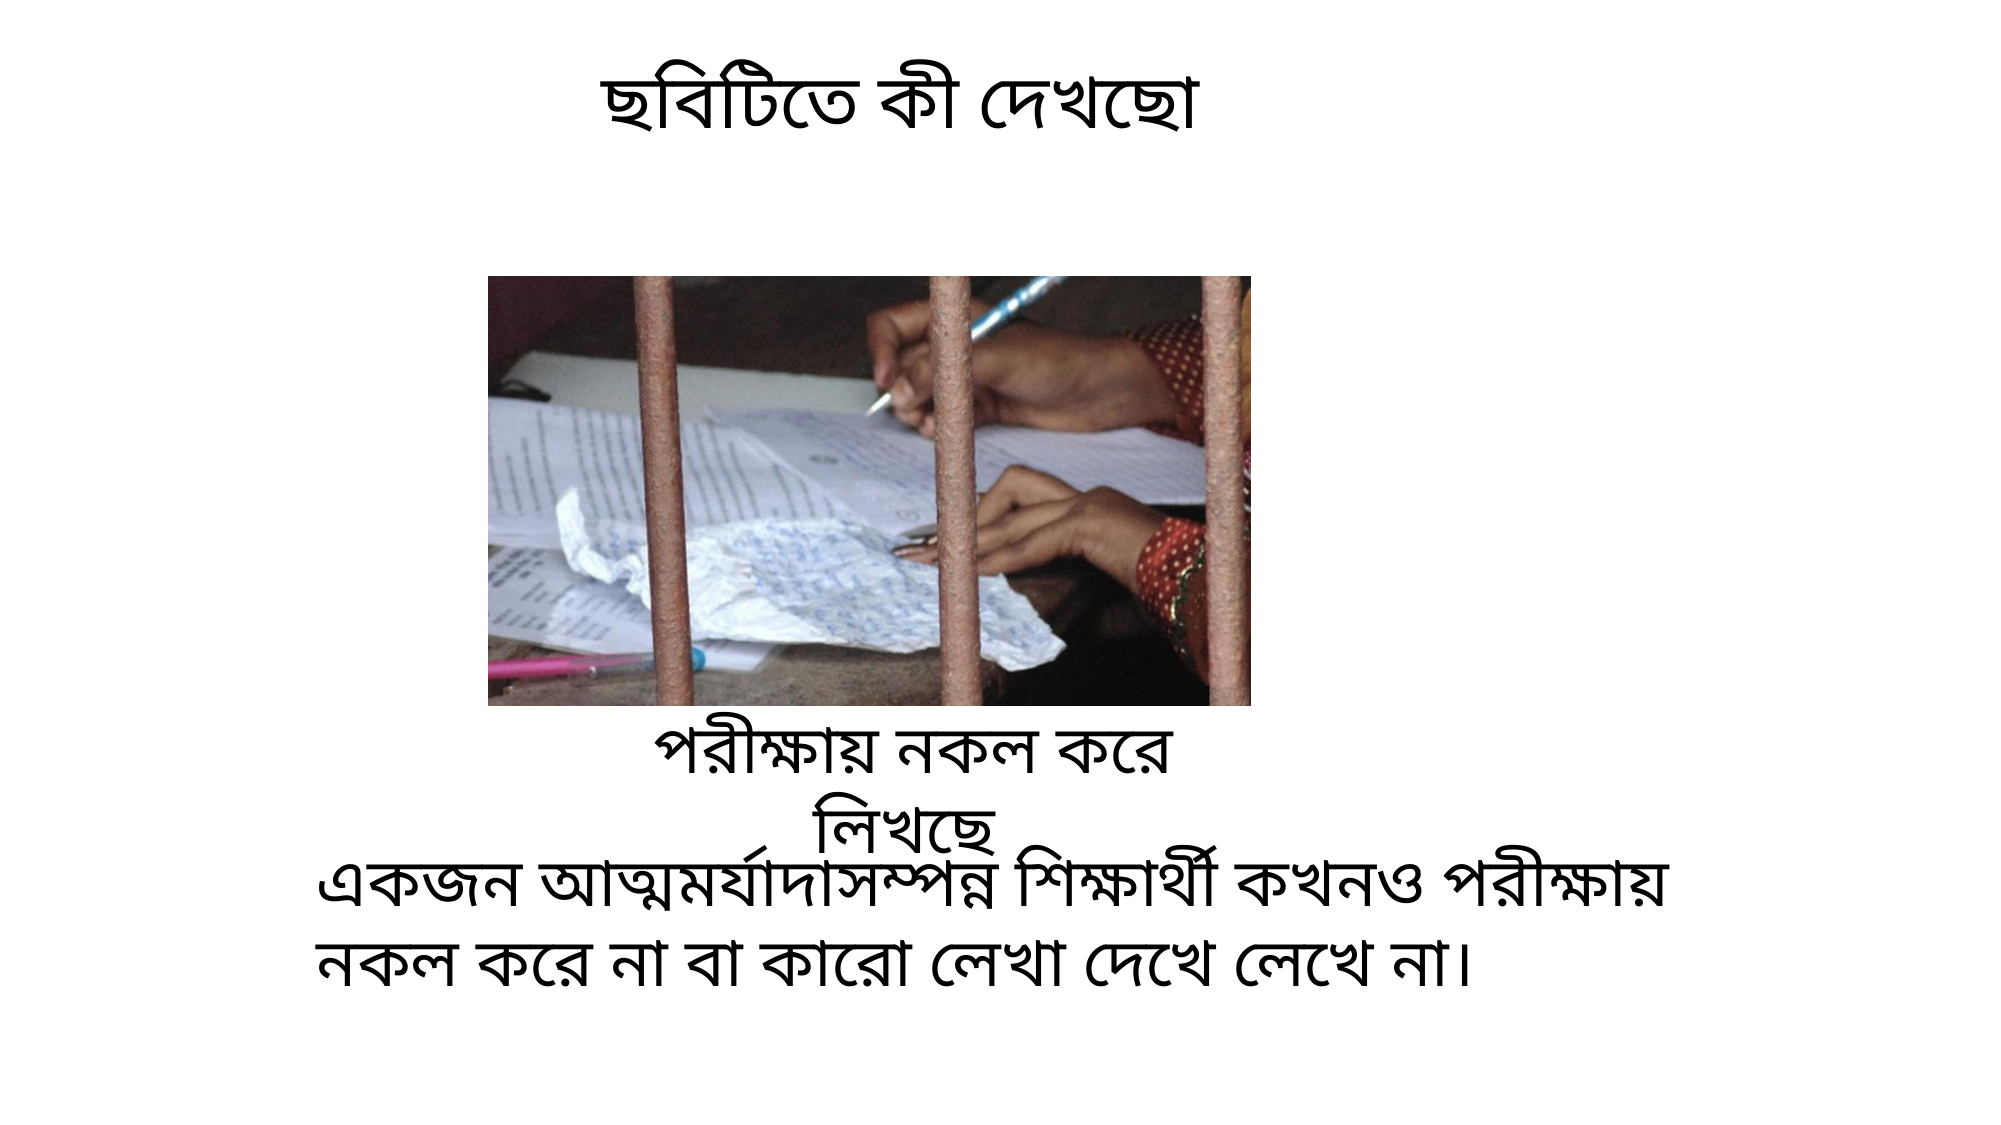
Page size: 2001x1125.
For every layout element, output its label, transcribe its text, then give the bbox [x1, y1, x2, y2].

text_box ছবিটিতে কী দেখছো [459, 45, 1363, 151]
text_box পরীক্ষায় নকল করে লিখছে [549, 699, 1278, 832]
picture [487, 276, 1251, 706]
text_box একজন আত্মমর্যাদাসম্পন্ন শিক্ষার্থী কখনও পরীক্ষায় নকল করে না বা কারো লেখা দেখে লেখে না। [302, 832, 1686, 1008]
